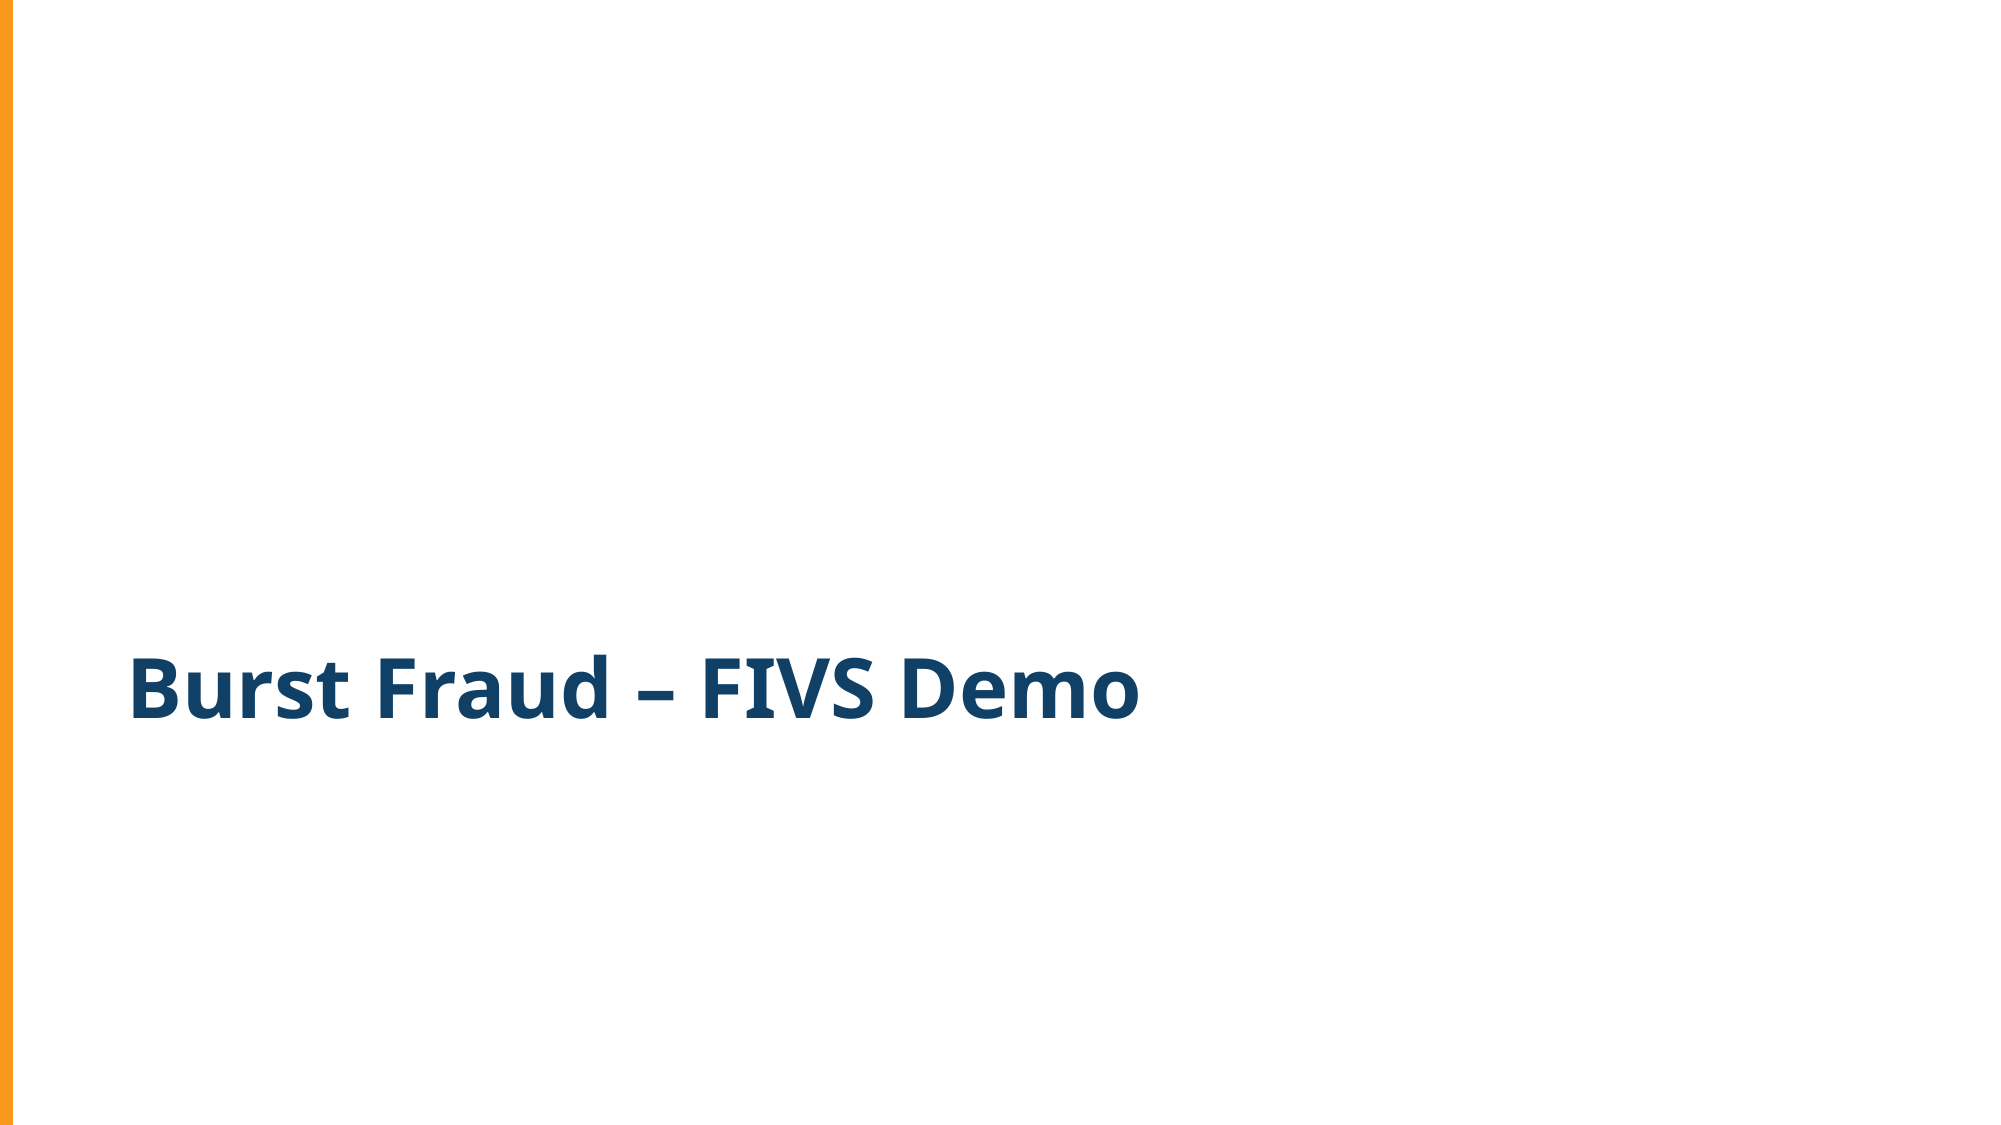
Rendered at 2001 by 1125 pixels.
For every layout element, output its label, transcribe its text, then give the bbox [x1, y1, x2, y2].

title Burst Fraud – FIVS Demo [111, 443, 1522, 743]
